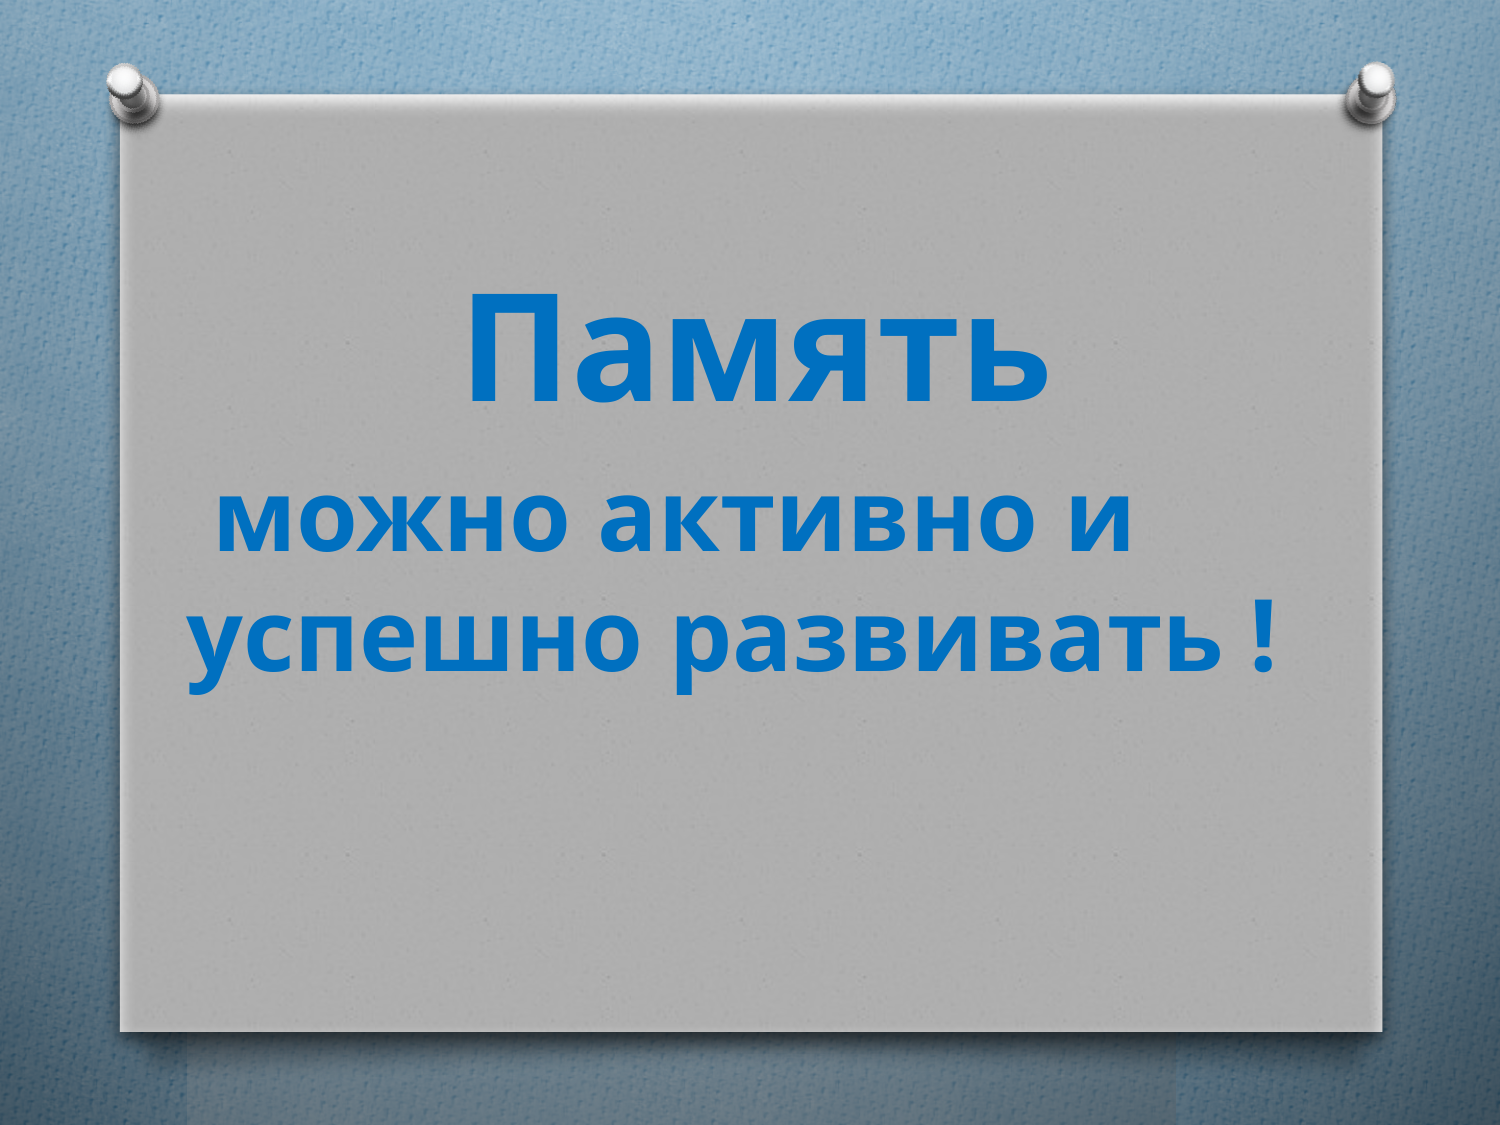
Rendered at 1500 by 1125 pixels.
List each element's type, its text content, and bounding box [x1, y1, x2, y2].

list Память можно активно и успешно развивать ! [171, 243, 1341, 939]
picture [75, 29, 198, 153]
picture [1317, 35, 1439, 156]
